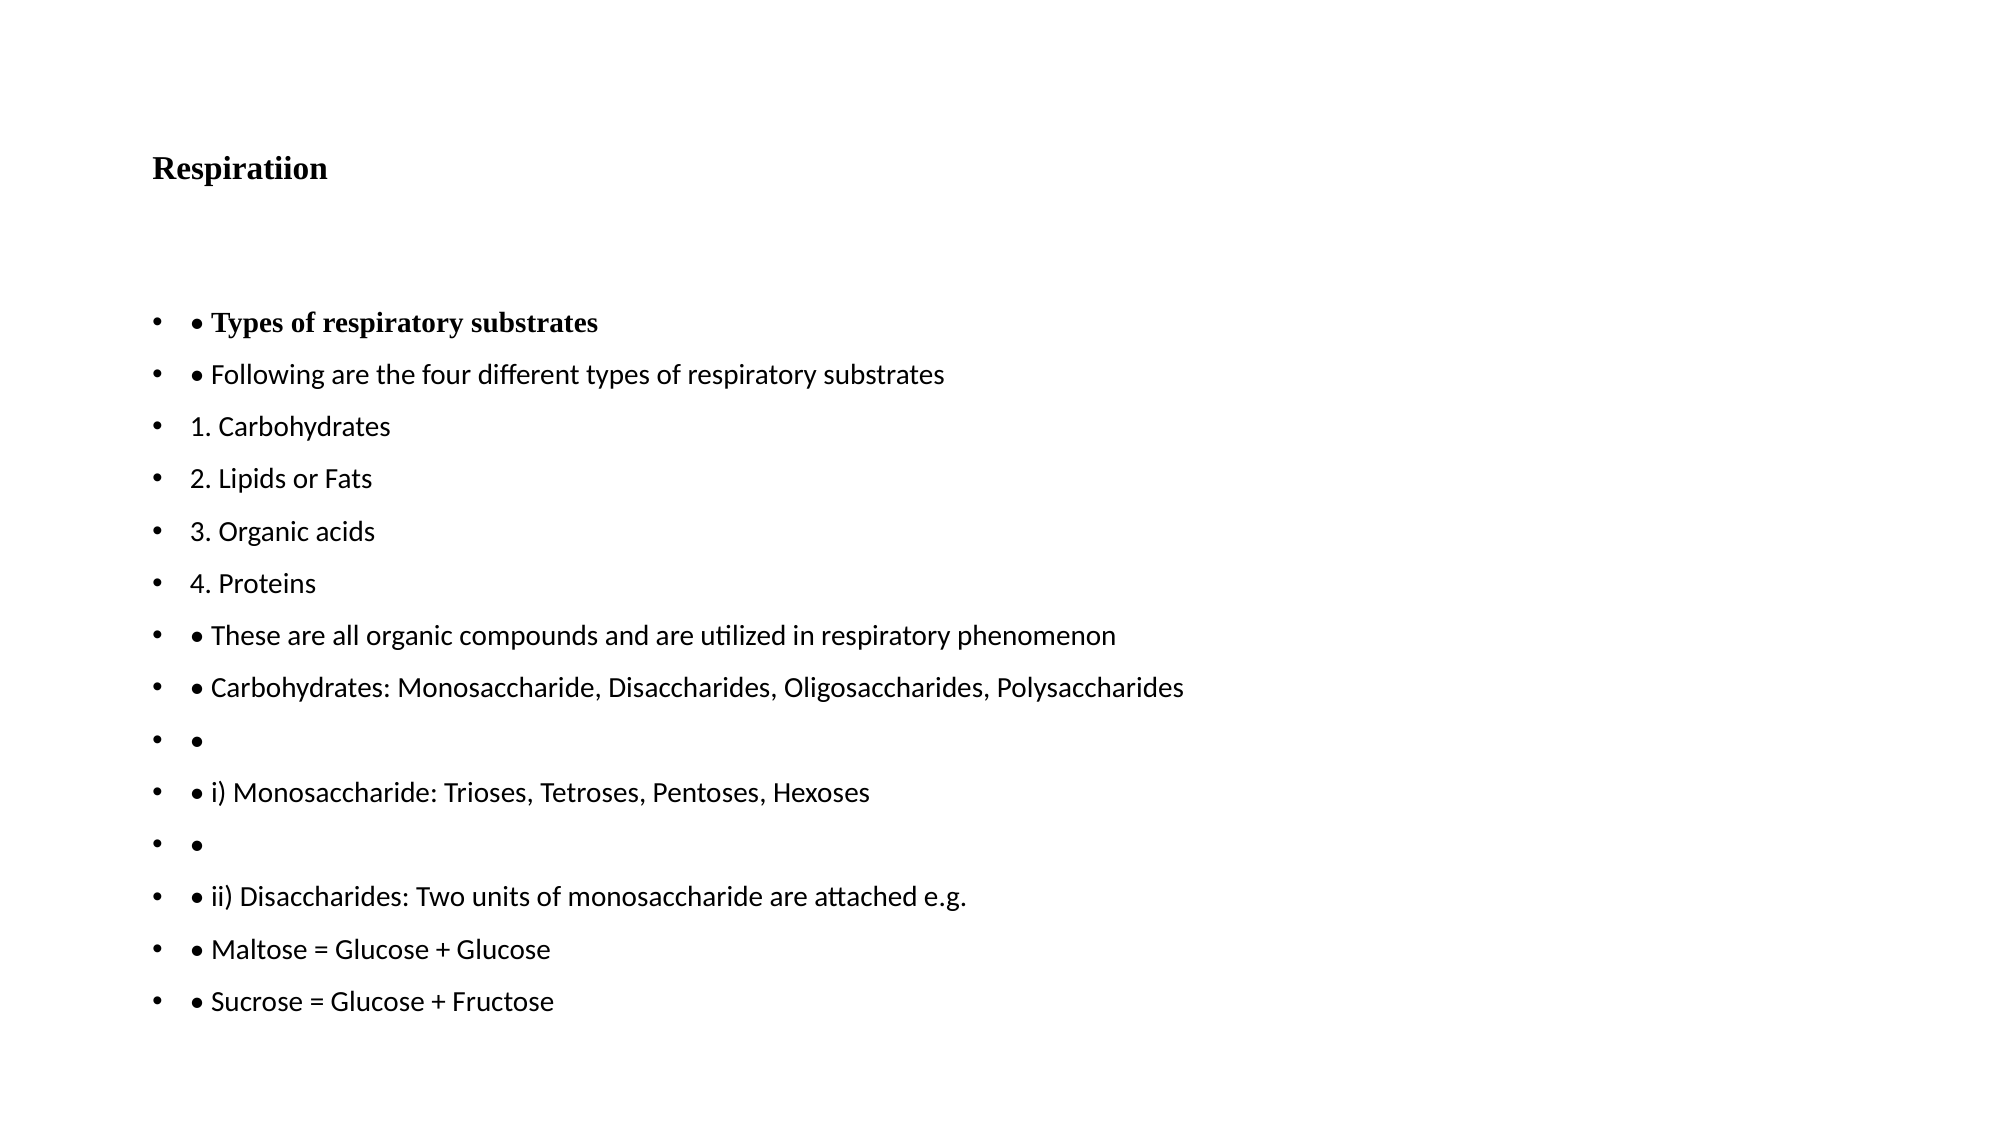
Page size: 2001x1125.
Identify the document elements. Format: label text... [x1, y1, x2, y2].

list • Types of respiratory substrates • Following are the four different types of respiratory substrates 1. Carbohydrates 2. Lipids or Fats 3. Organic acids 4. Proteins • These are all organic compounds and are utilized in respiratory phenomenon • Carbohydrates: Monosaccharide, Disaccharides, Oligosaccharides, Polysaccharides • • i) Monosaccharide: Trioses, Tetroses, Pentoses, Hexoses • • ii) Disaccharides: Two units of monosaccharide are attached e.g. • Maltose = Glucose + Glucose • Sucrose = Glucose + Fructose [137, 299, 1863, 1014]
title Respiratiion [137, 59, 1863, 278]
